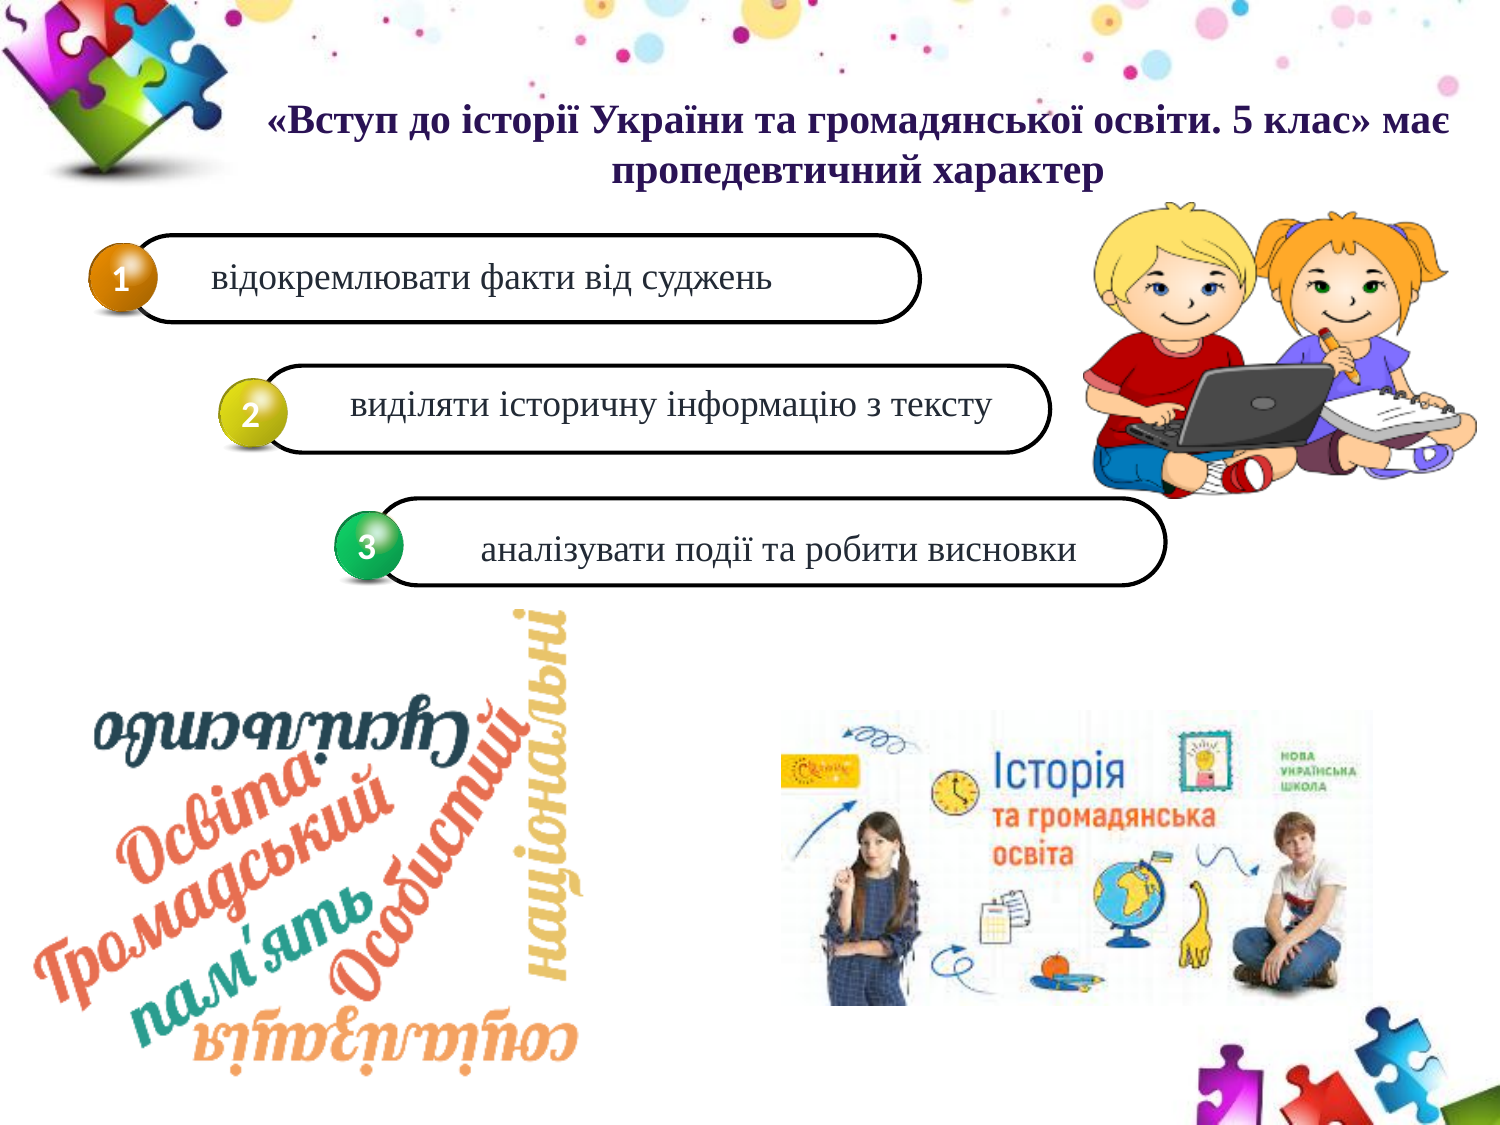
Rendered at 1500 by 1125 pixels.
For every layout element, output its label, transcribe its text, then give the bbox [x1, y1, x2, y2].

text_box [218, 365, 1051, 456]
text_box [88, 234, 921, 323]
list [29, 609, 597, 1114]
title «Вступ до історії України та громадянської освіти. 5 клас» має пропедевтичний характер [183, 47, 1500, 236]
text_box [334, 498, 1166, 589]
picture [0, 0, 1500, 1125]
